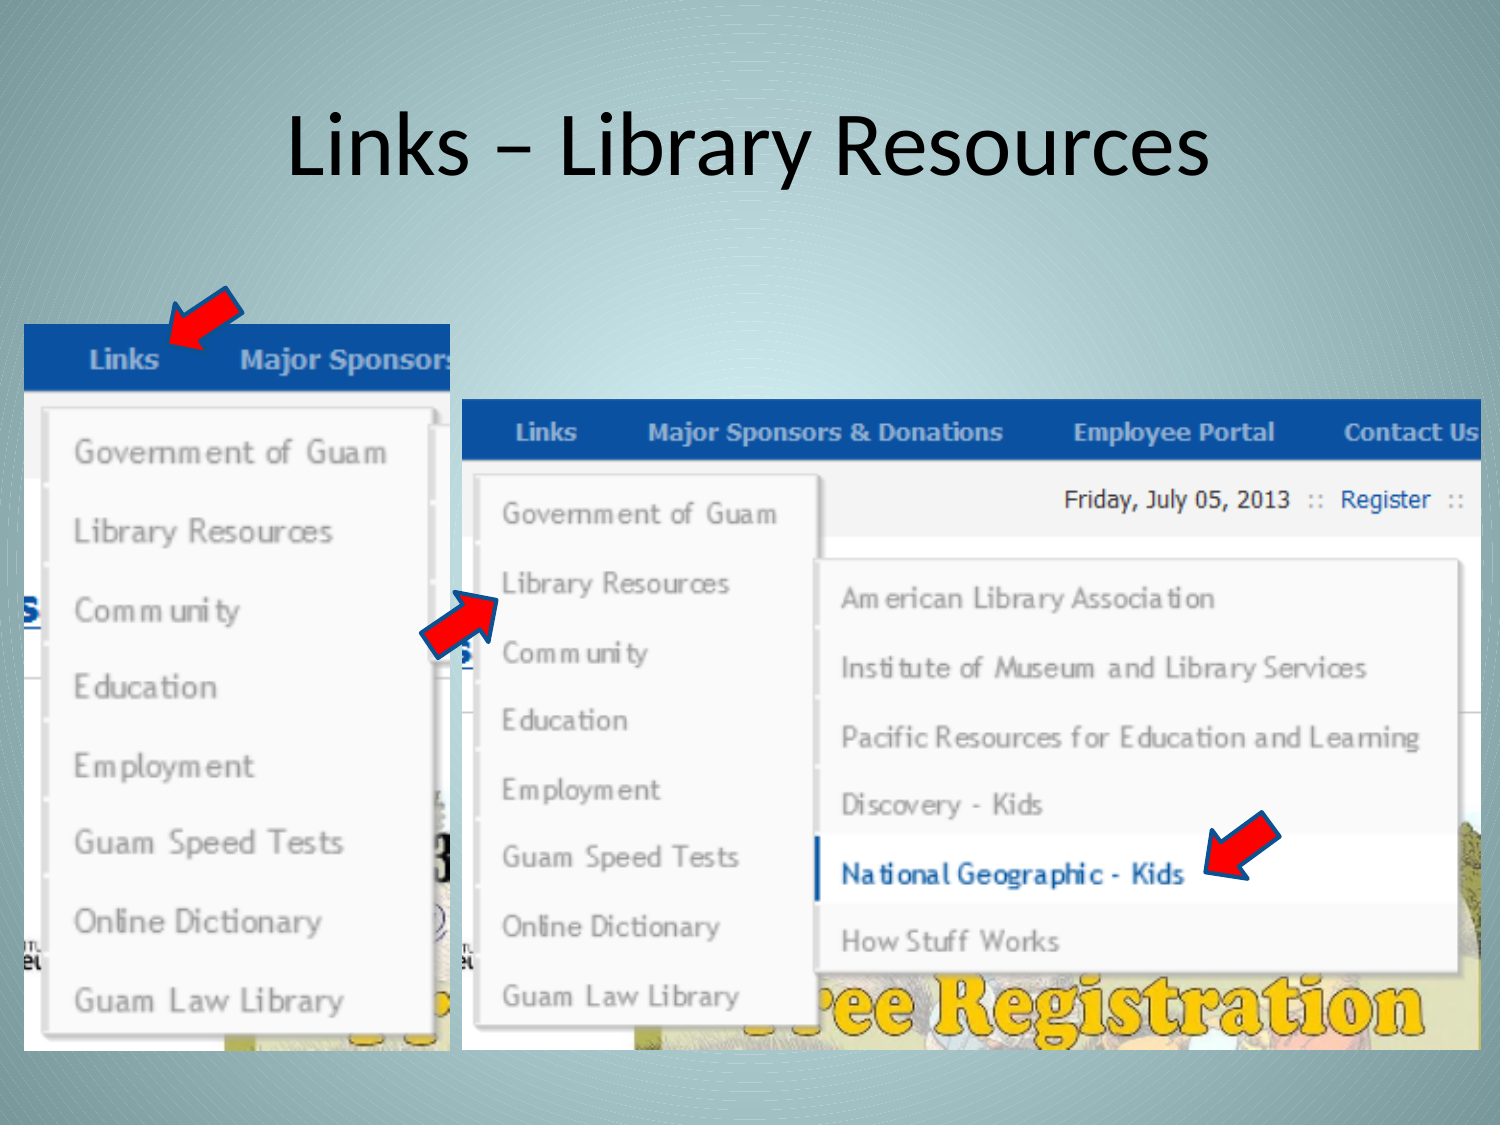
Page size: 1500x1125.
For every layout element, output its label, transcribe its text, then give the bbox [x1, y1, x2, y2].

picture [462, 399, 1481, 1051]
title Links – Library Resources [75, 45, 1425, 233]
picture [24, 324, 451, 1051]
text_box [168, 285, 245, 323]
